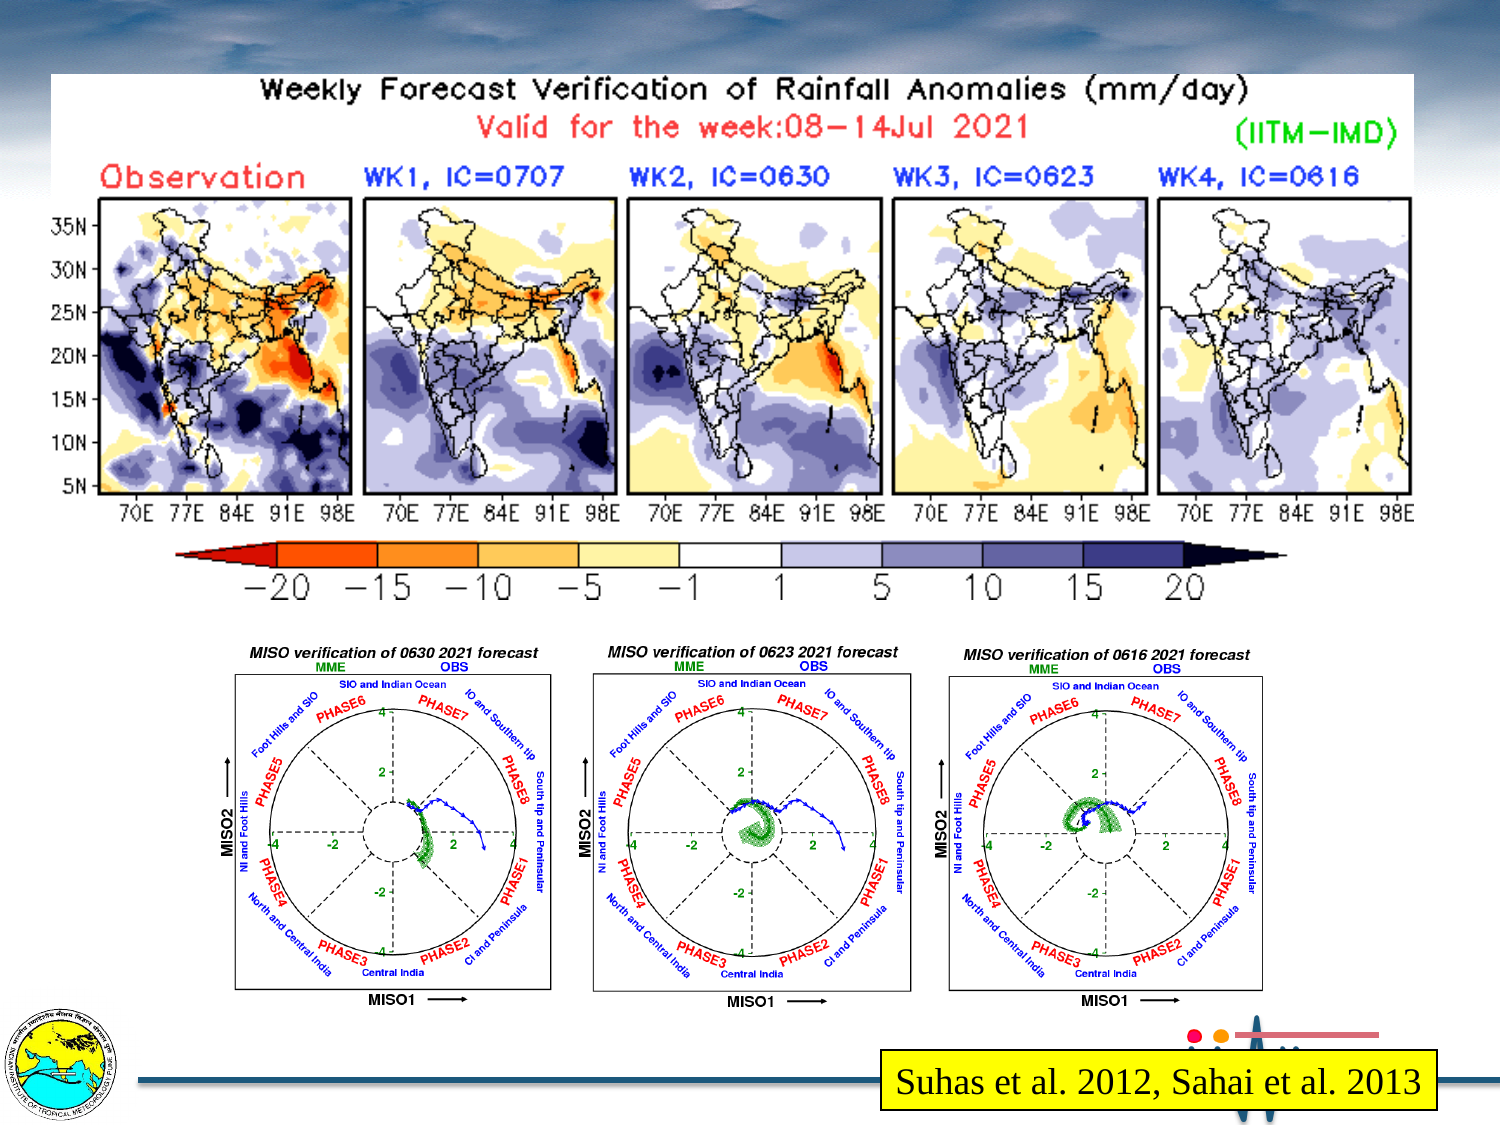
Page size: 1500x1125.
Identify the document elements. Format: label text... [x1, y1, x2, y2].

picture [0, 1004, 121, 1125]
text_box Suhas et al. 2012, Sahai et al. 2013 [880, 1049, 1438, 1110]
picture [0, 0, 1500, 601]
picture [133, 1011, 1500, 1125]
picture [217, 638, 562, 1008]
picture [575, 637, 919, 1009]
picture [930, 640, 1276, 1008]
